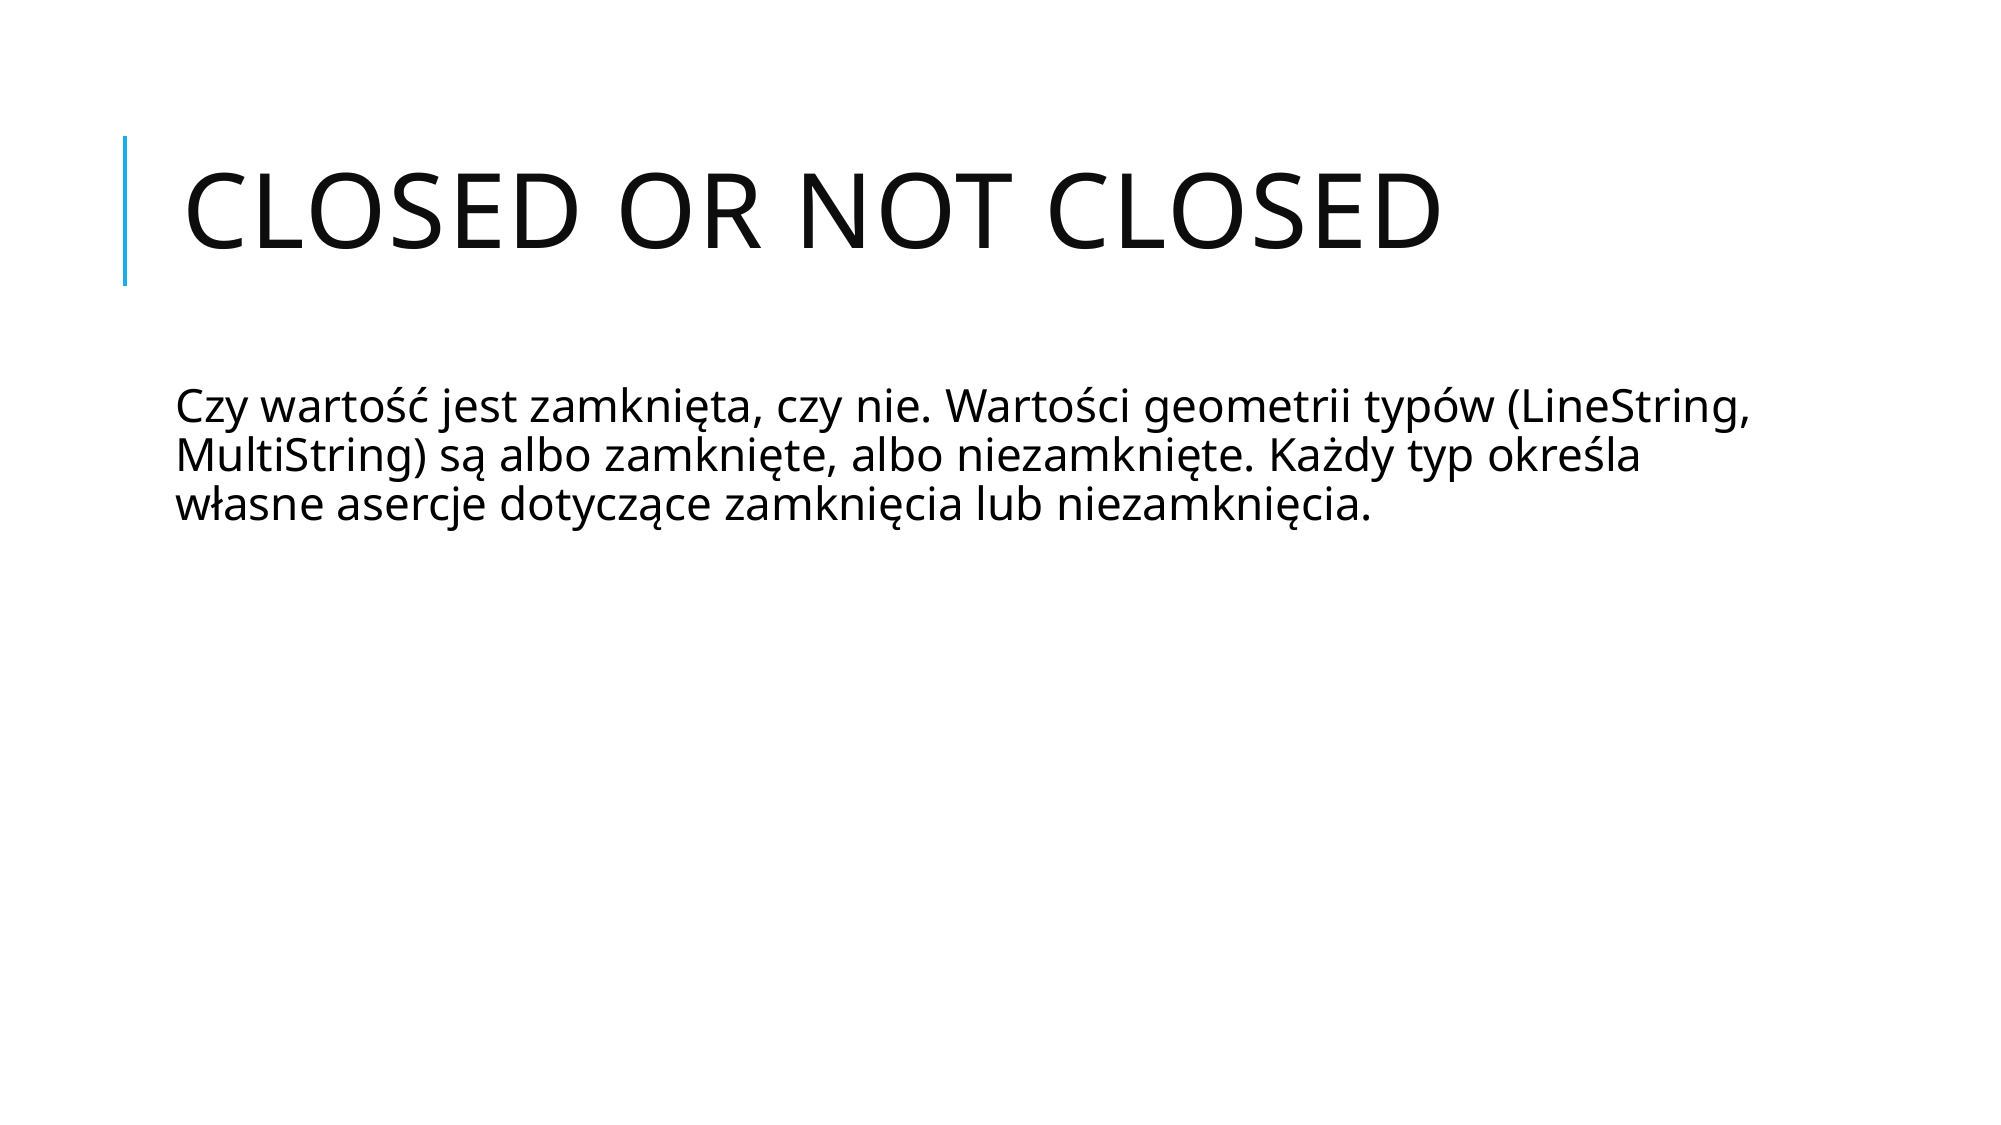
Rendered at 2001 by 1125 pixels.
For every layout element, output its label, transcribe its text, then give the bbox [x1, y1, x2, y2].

title closed or not closed [168, 96, 1763, 342]
list Czy wartość jest zamknięta, czy nie. Wartości geometrii typów (LineString, MultiString) są albo zamknięte, albo niezamknięte. Każdy typ określa własne asercje dotyczące zamknięcia lub niezamknięcia. [168, 375, 1763, 1035]
